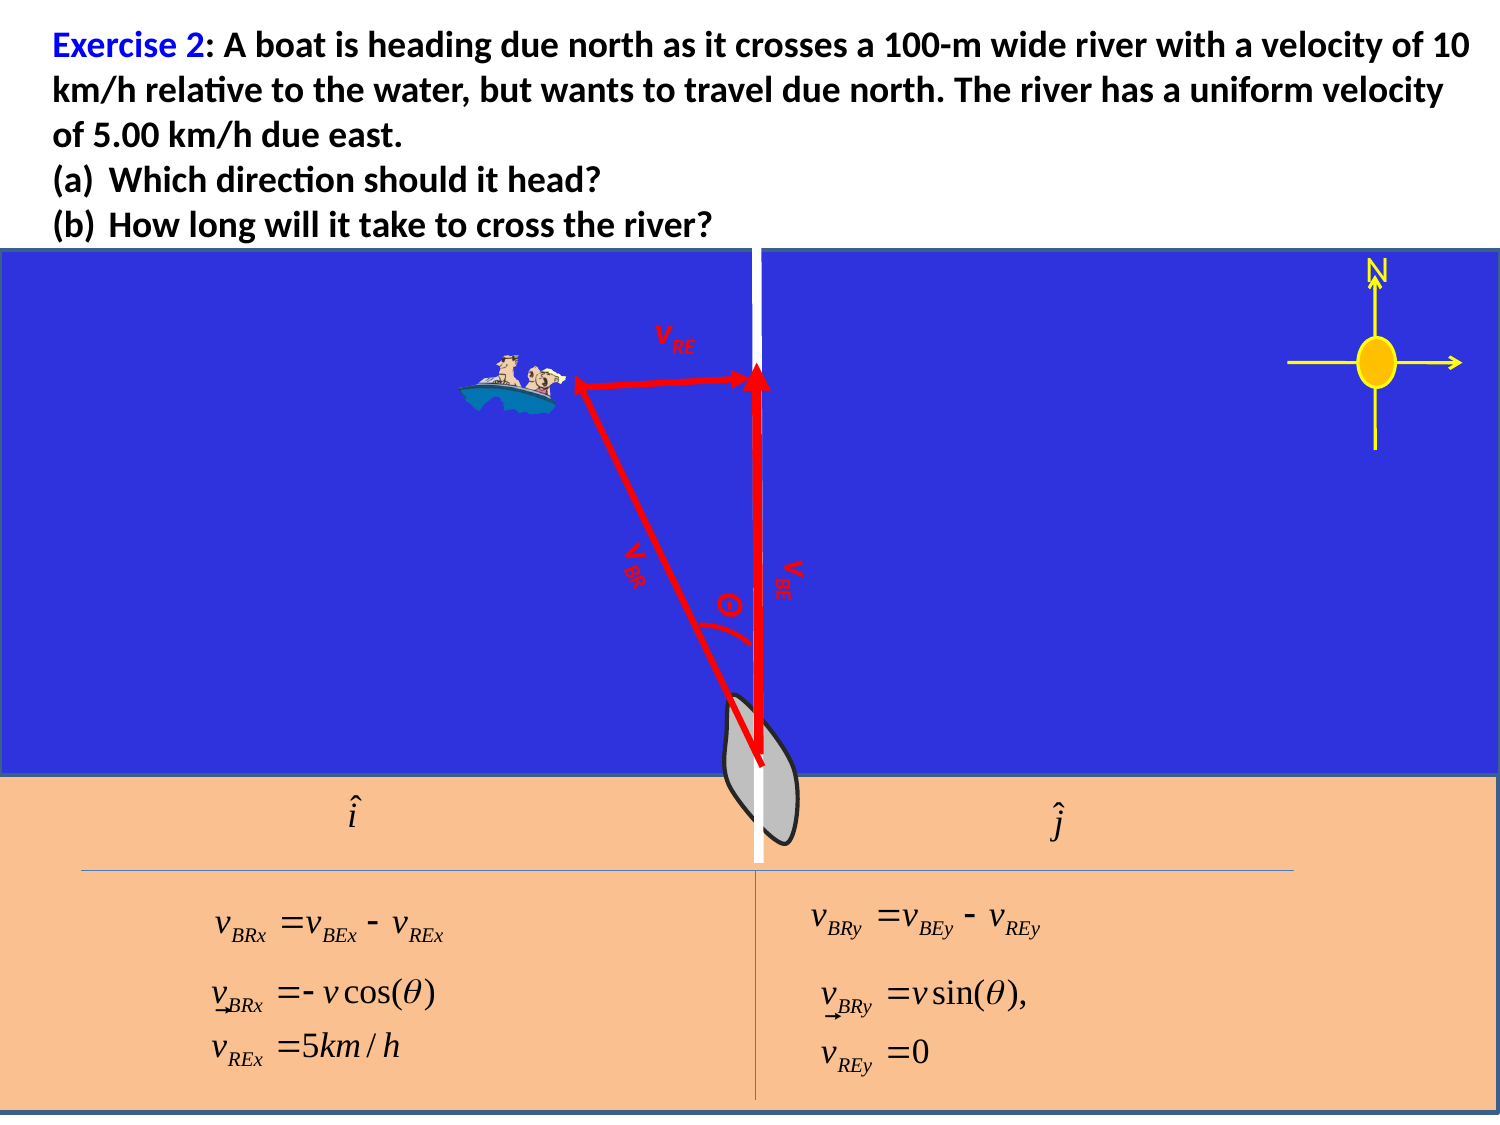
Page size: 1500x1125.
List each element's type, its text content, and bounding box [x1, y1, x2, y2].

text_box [437, 349, 592, 434]
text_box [1287, 237, 1463, 451]
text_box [624, 577, 776, 776]
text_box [80, 786, 1294, 1100]
text_box Exercise 2: A boat is heading due north as it crosses a 100-m wide river with a velocity of 10 km/h relative to the water, but wants to travel due north. The river has a uniform velocity of 5.00 km/h due east. Which direction should it head? How long will it take to cross the river? [37, 12, 1500, 249]
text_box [0, 249, 1500, 1113]
